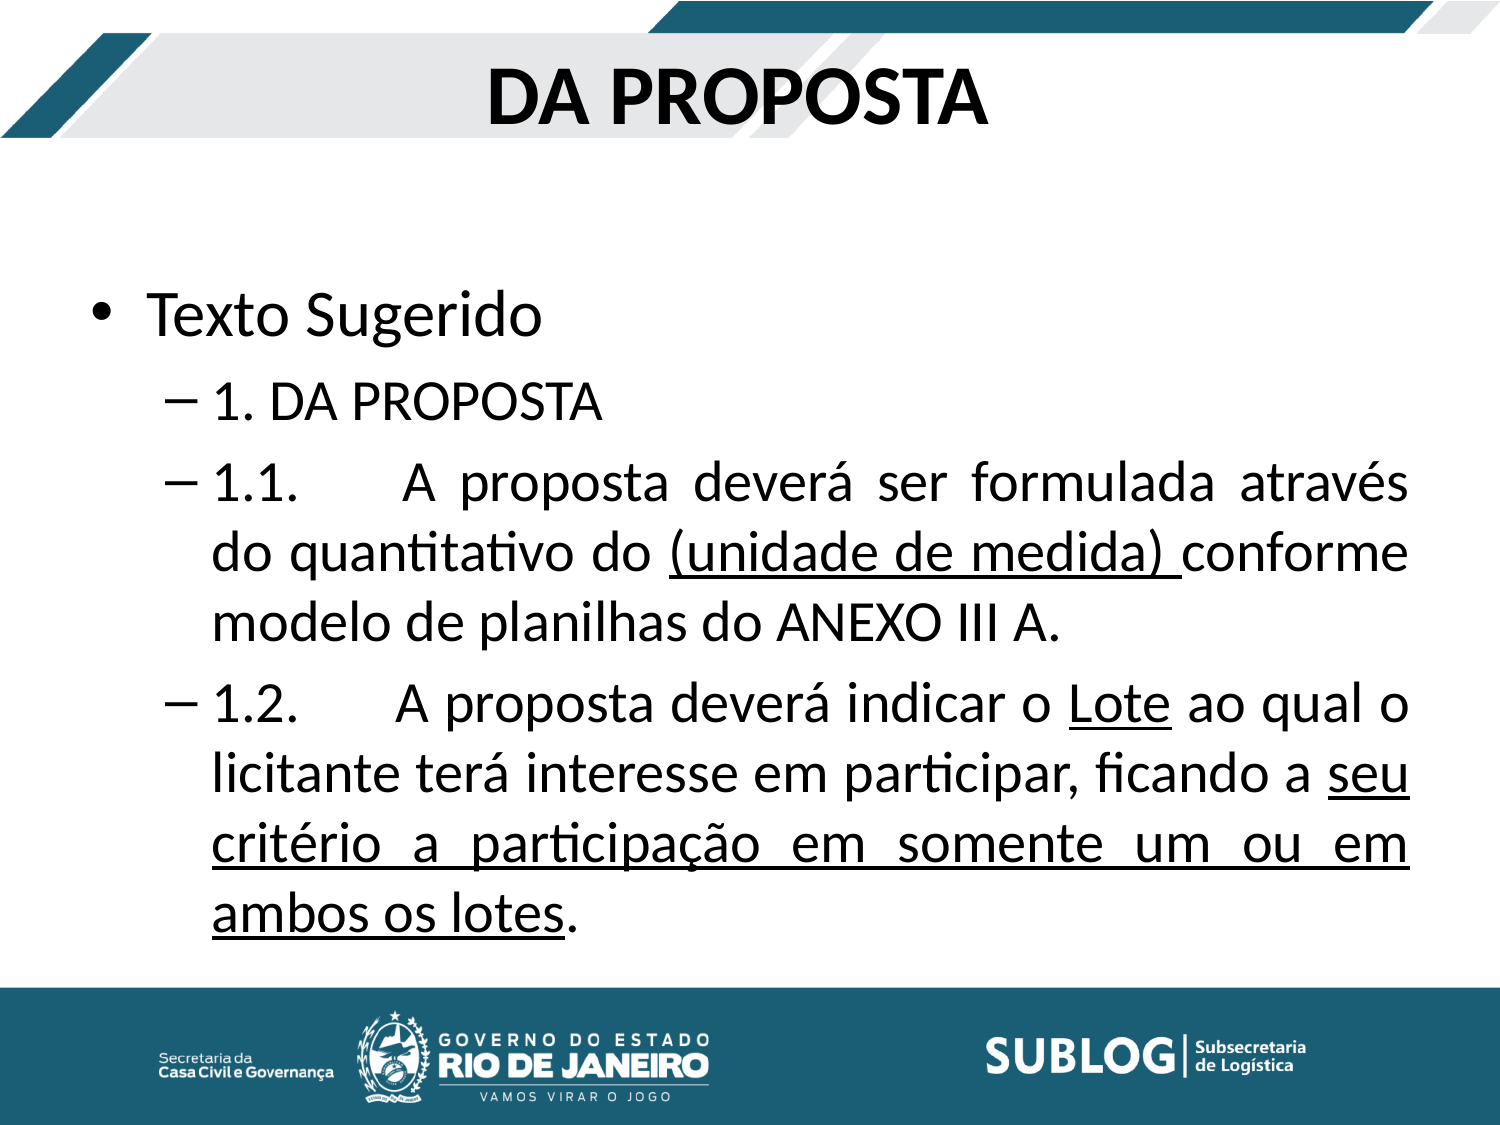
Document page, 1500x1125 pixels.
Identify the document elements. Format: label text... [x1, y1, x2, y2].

list Texto Sugerido 1. DA PROPOSTA 1.1. A proposta deverá ser formulada através do quantitativo do (unidade de medida) conforme modelo de planilhas do ANEXO III A. 1.2. A proposta deverá indicar o Lote ao qual o licitante terá interesse em participar, ficando a seu critério a participação em somente um ou em ambos os lotes. [75, 262, 1425, 1005]
picture [159, 1010, 709, 1103]
title DA PROPOSTA [76, 30, 1400, 149]
picture [986, 1034, 1306, 1078]
picture [0, 1, 1500, 138]
